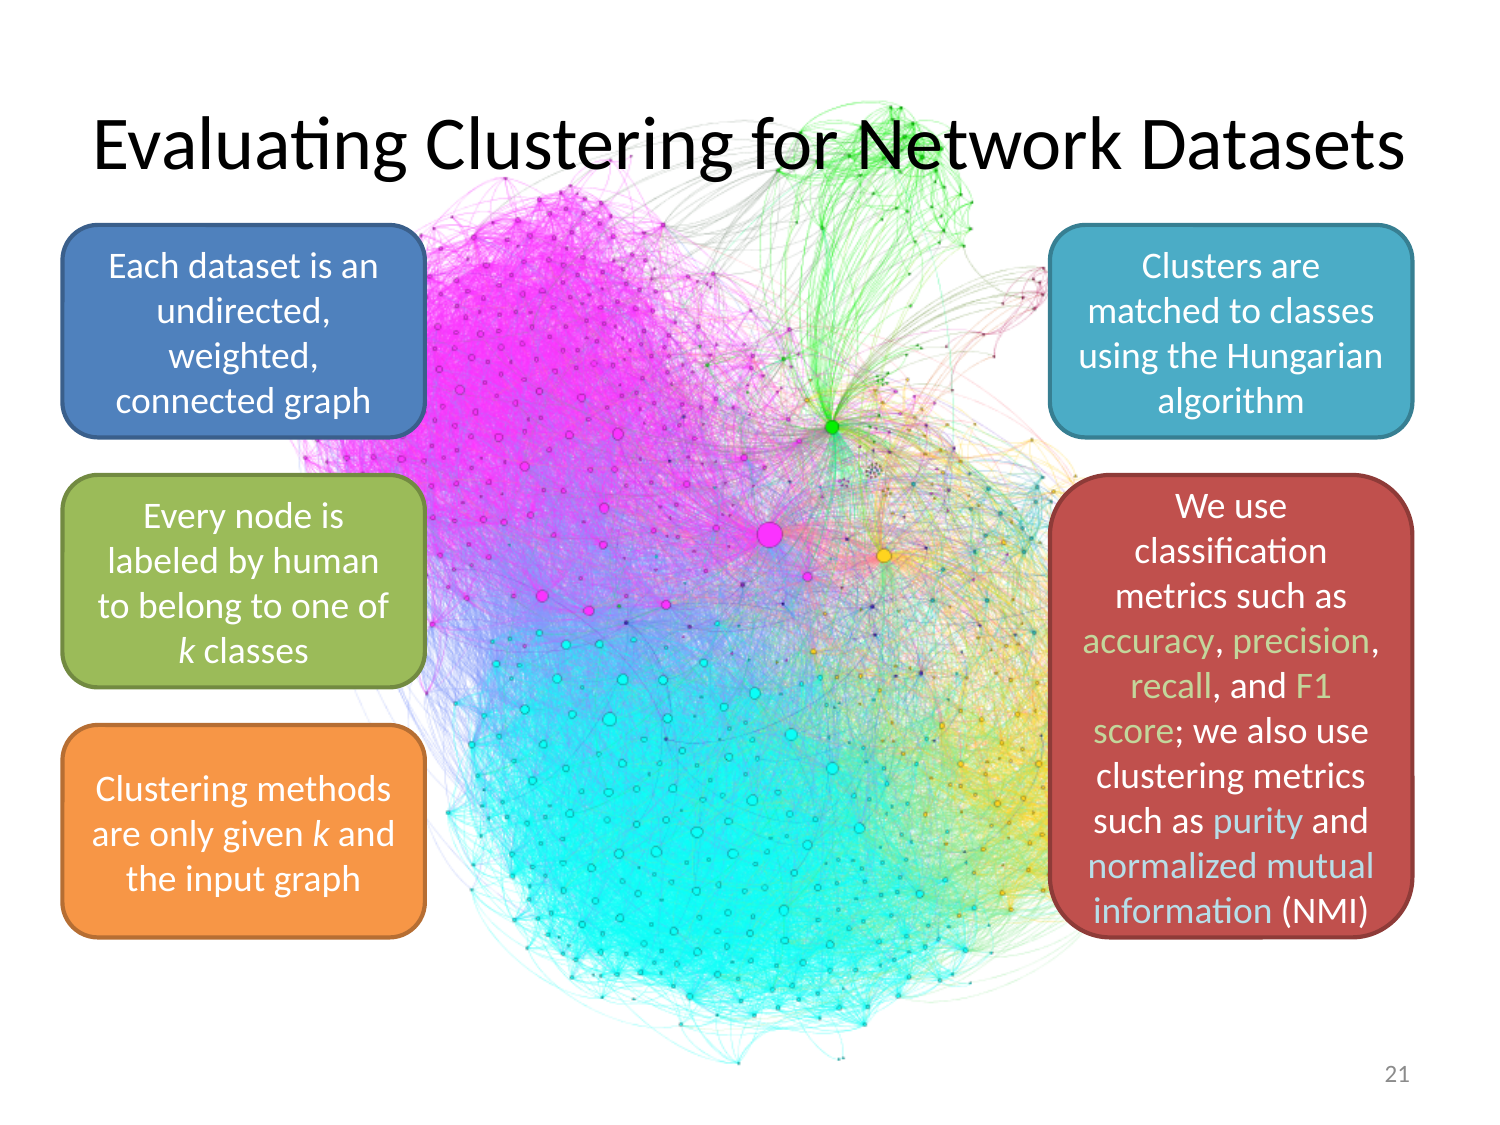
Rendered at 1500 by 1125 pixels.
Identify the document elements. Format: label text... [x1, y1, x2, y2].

picture [156, 89, 1237, 1083]
text_box Each dataset is an undirected, weighted, connected graph [60, 222, 151, 440]
slide_number 21 [1074, 1042, 1425, 1103]
text_box Clustering methods are only given k and the input graph [60, 722, 151, 940]
text_box Clusters are matched to classes using the Hungarian algorithm [1242, 222, 1415, 440]
text_box Every node is labeled by human to belong to one of k classes [60, 472, 151, 690]
text_box We use classification metrics such as accuracy, precision, recall, and F1 score; we also use clustering metrics such as purity and normalized mutual information (NMI) [1242, 472, 1415, 940]
title Evaluating Clustering for Network Datasets [75, 45, 1425, 233]
